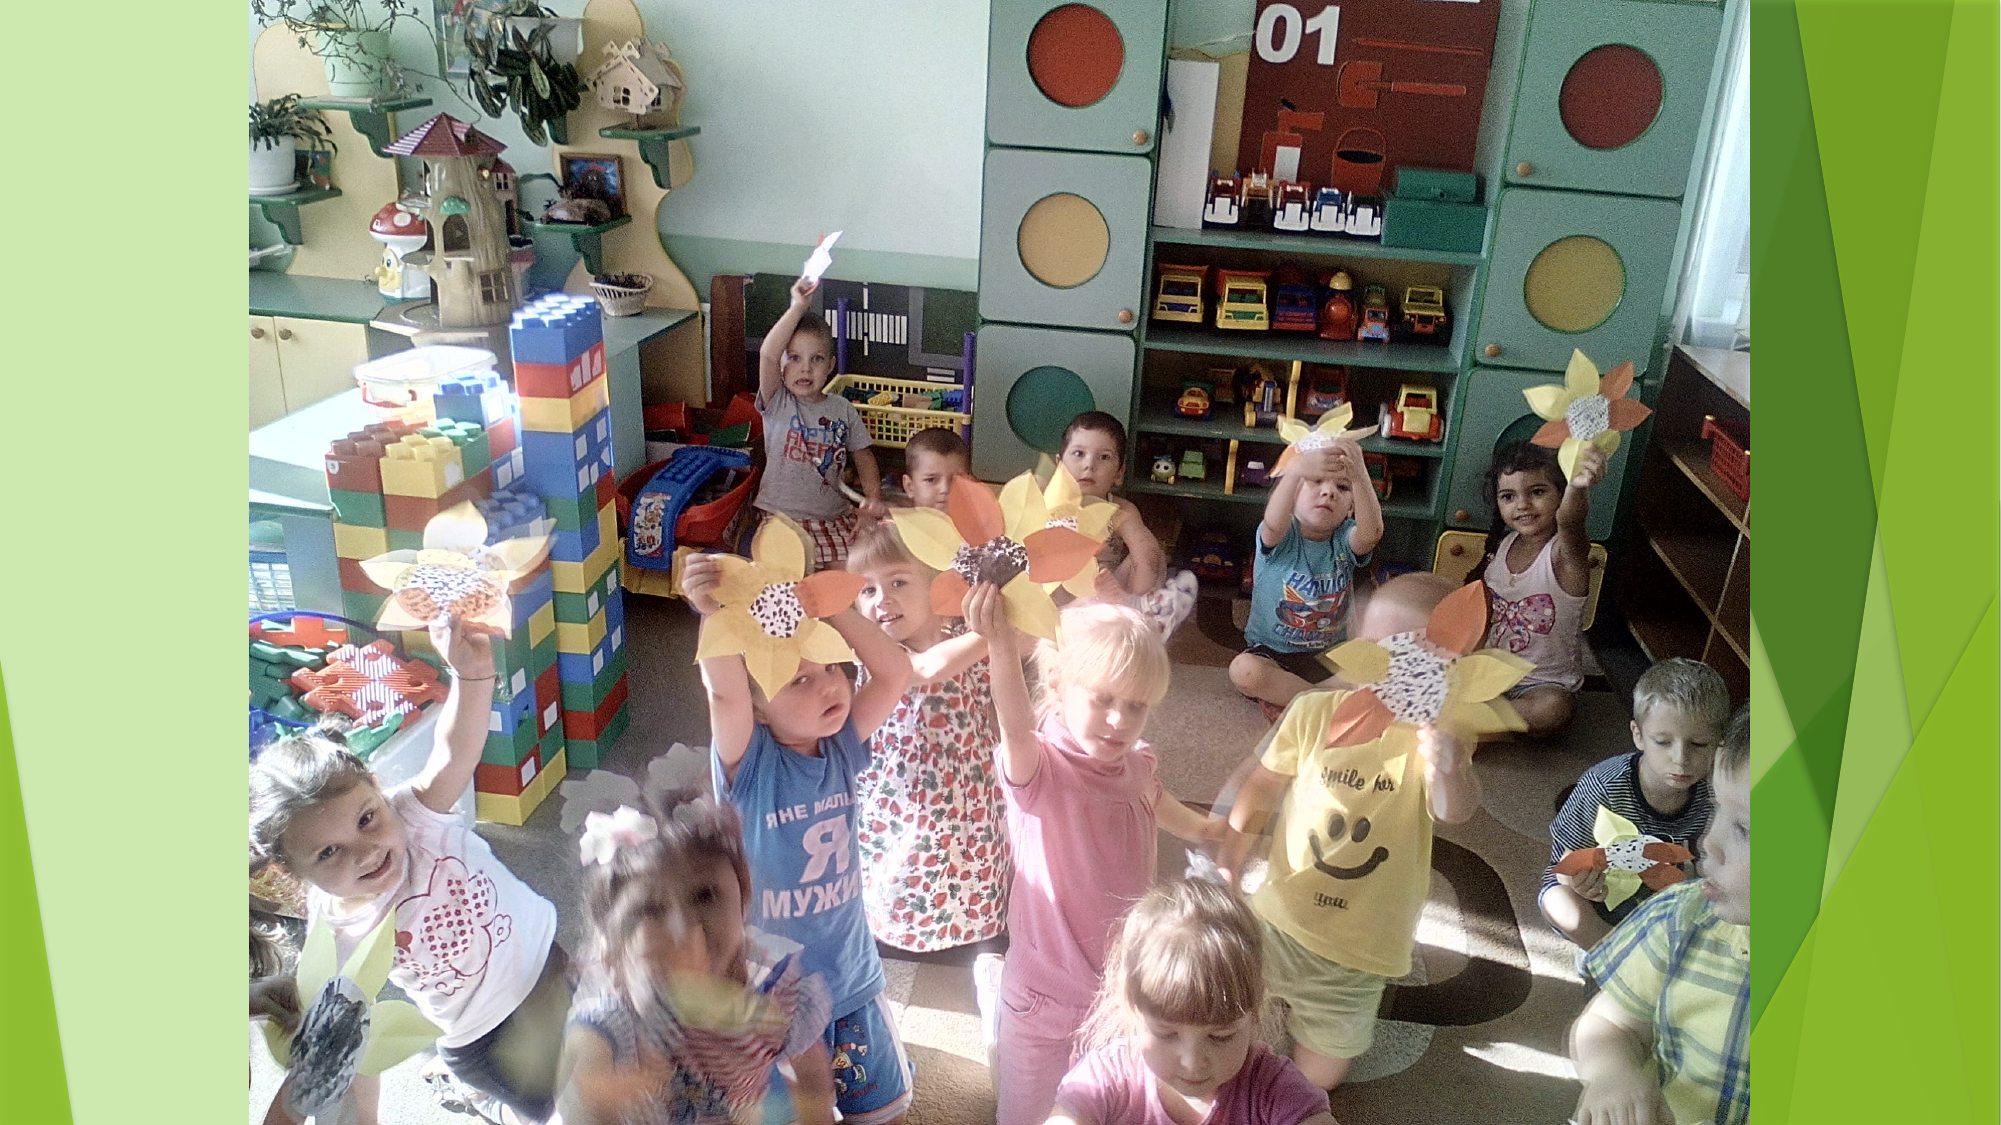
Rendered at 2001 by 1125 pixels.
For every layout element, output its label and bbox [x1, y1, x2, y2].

picture [249, 0, 1751, 1125]
